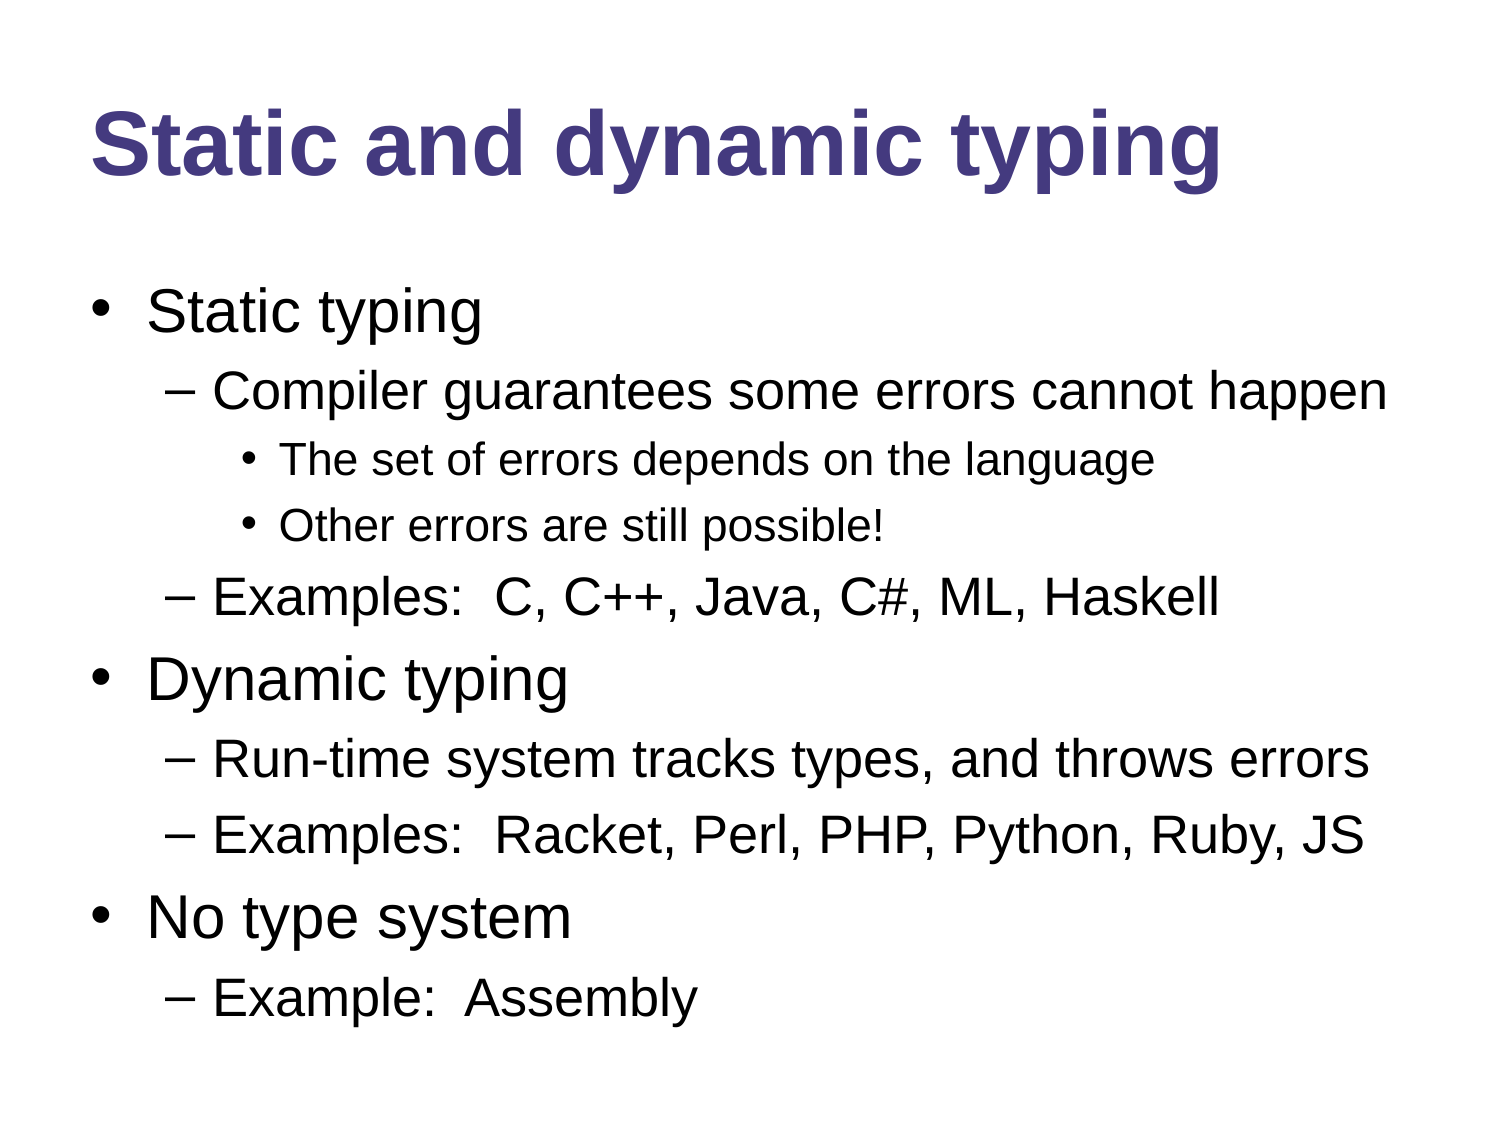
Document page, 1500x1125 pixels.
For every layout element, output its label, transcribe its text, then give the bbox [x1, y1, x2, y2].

title Static and dynamic typing [75, 45, 1425, 233]
list Static typing Compiler guarantees some errors cannot happen The set of errors depends on the language Other errors are still possible! Examples: C, C++, Java, C#, ML, Haskell Dynamic typing Run-time system tracks types, and throws errors Examples: Racket, Perl, PHP, Python, Ruby, JS No type system Example: Assembly [75, 262, 1425, 1050]
